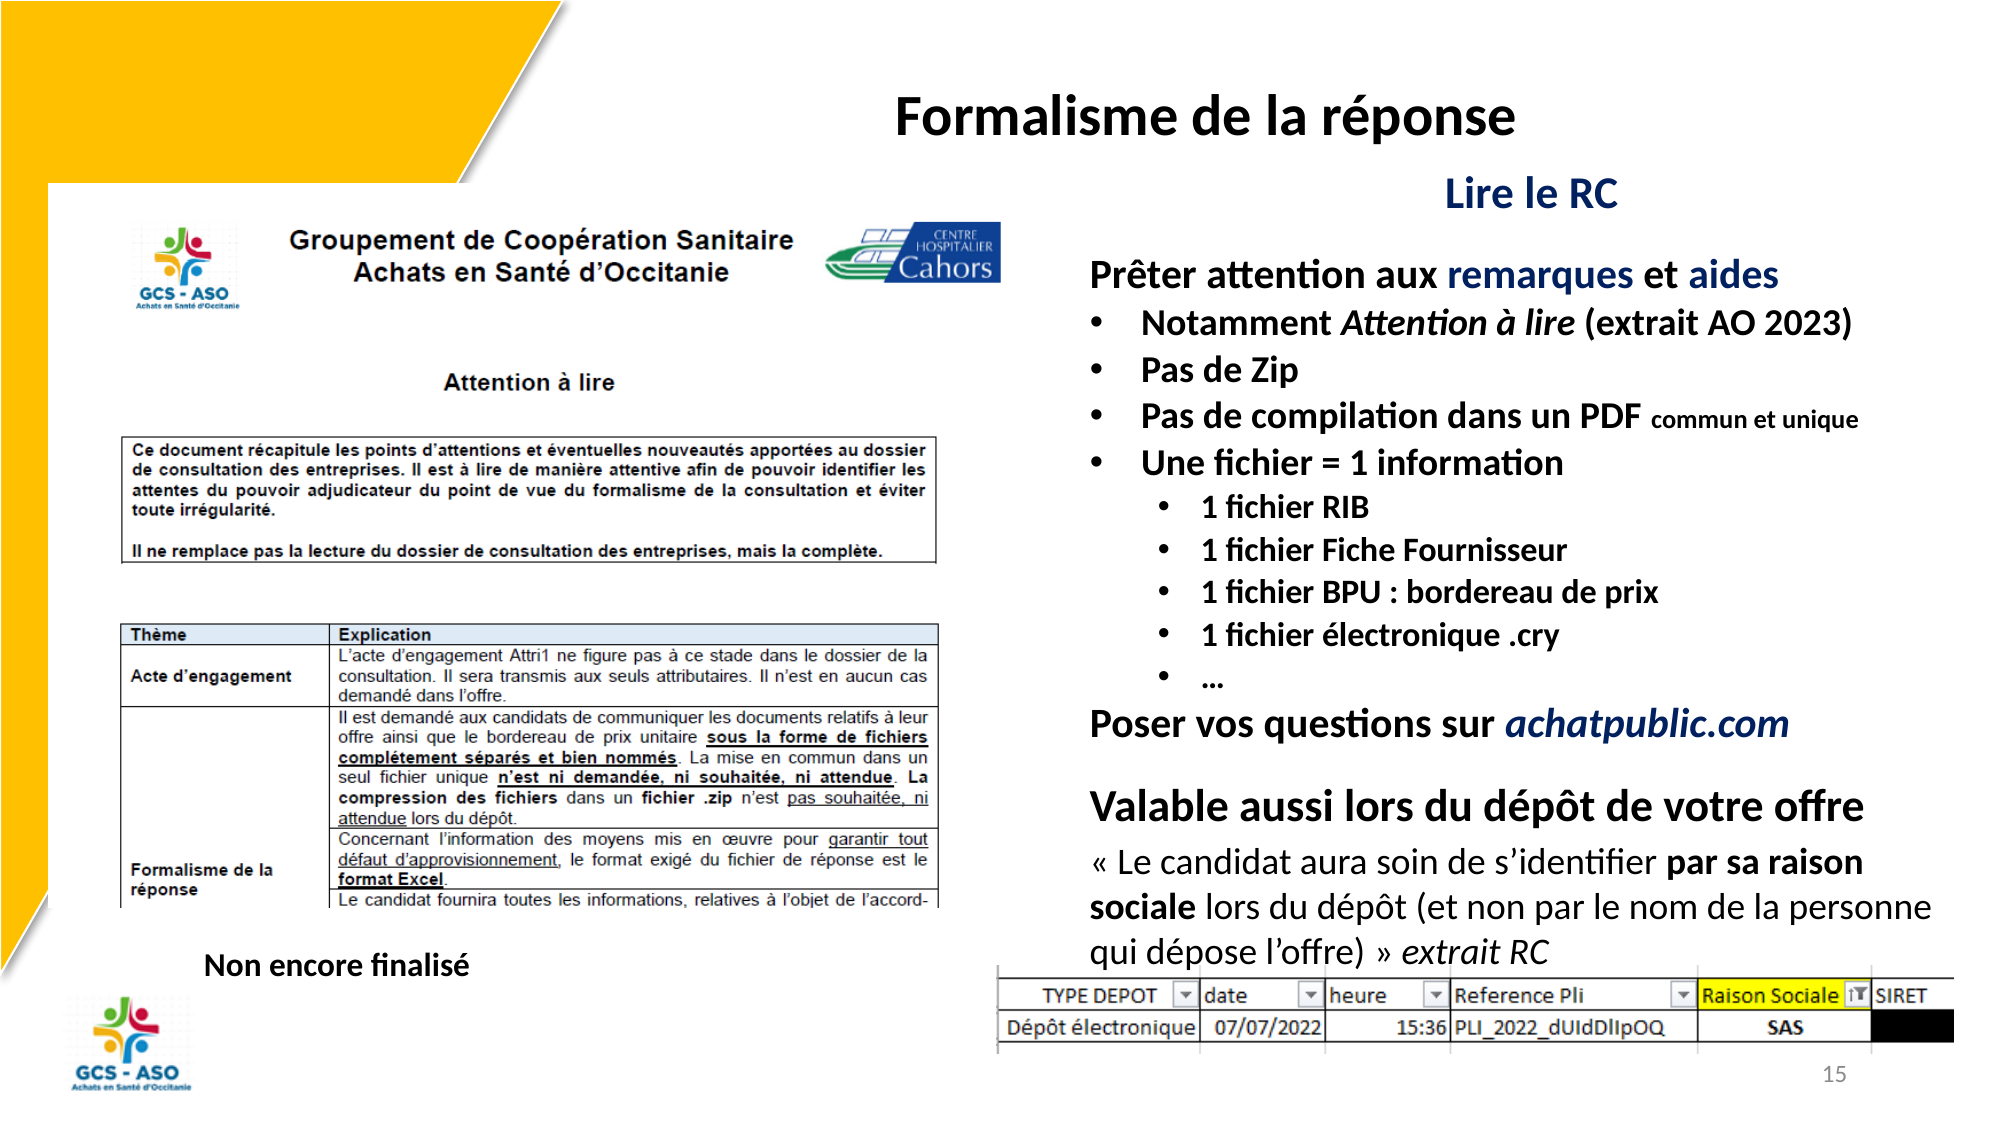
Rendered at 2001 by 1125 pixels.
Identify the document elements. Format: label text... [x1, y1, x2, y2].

text_box Lire le RC Prêter attention aux remarques et aides Notamment Attention à lire (extrait AO 2023) Pas de Zip Pas de compilation dans un PDF commun et unique Une fichier = 1 information 1 fichier RIB 1 fichier Fiche Fournisseur 1 fichier BPU : bordereau de prix 1 fichier électronique .cry … Poser vos questions sur achatpublic.com [1074, 162, 1989, 758]
text_box Non encore finalisé [189, 935, 486, 991]
picture [48, 183, 1018, 908]
picture [996, 965, 1954, 1054]
picture [62, 991, 196, 1094]
slide_number 15 [1412, 1054, 1863, 1103]
text_box Formalisme de la réponse [486, 77, 1928, 156]
text_box Valable aussi lors du dépôt de votre offre « Le candidat aura soin de s’identifier par sa raison sociale lors du dépôt (et non par le nom de la personne qui dépose l’offre) » extrait RC [1074, 768, 1989, 980]
text_box [352, 50, 1928, 156]
